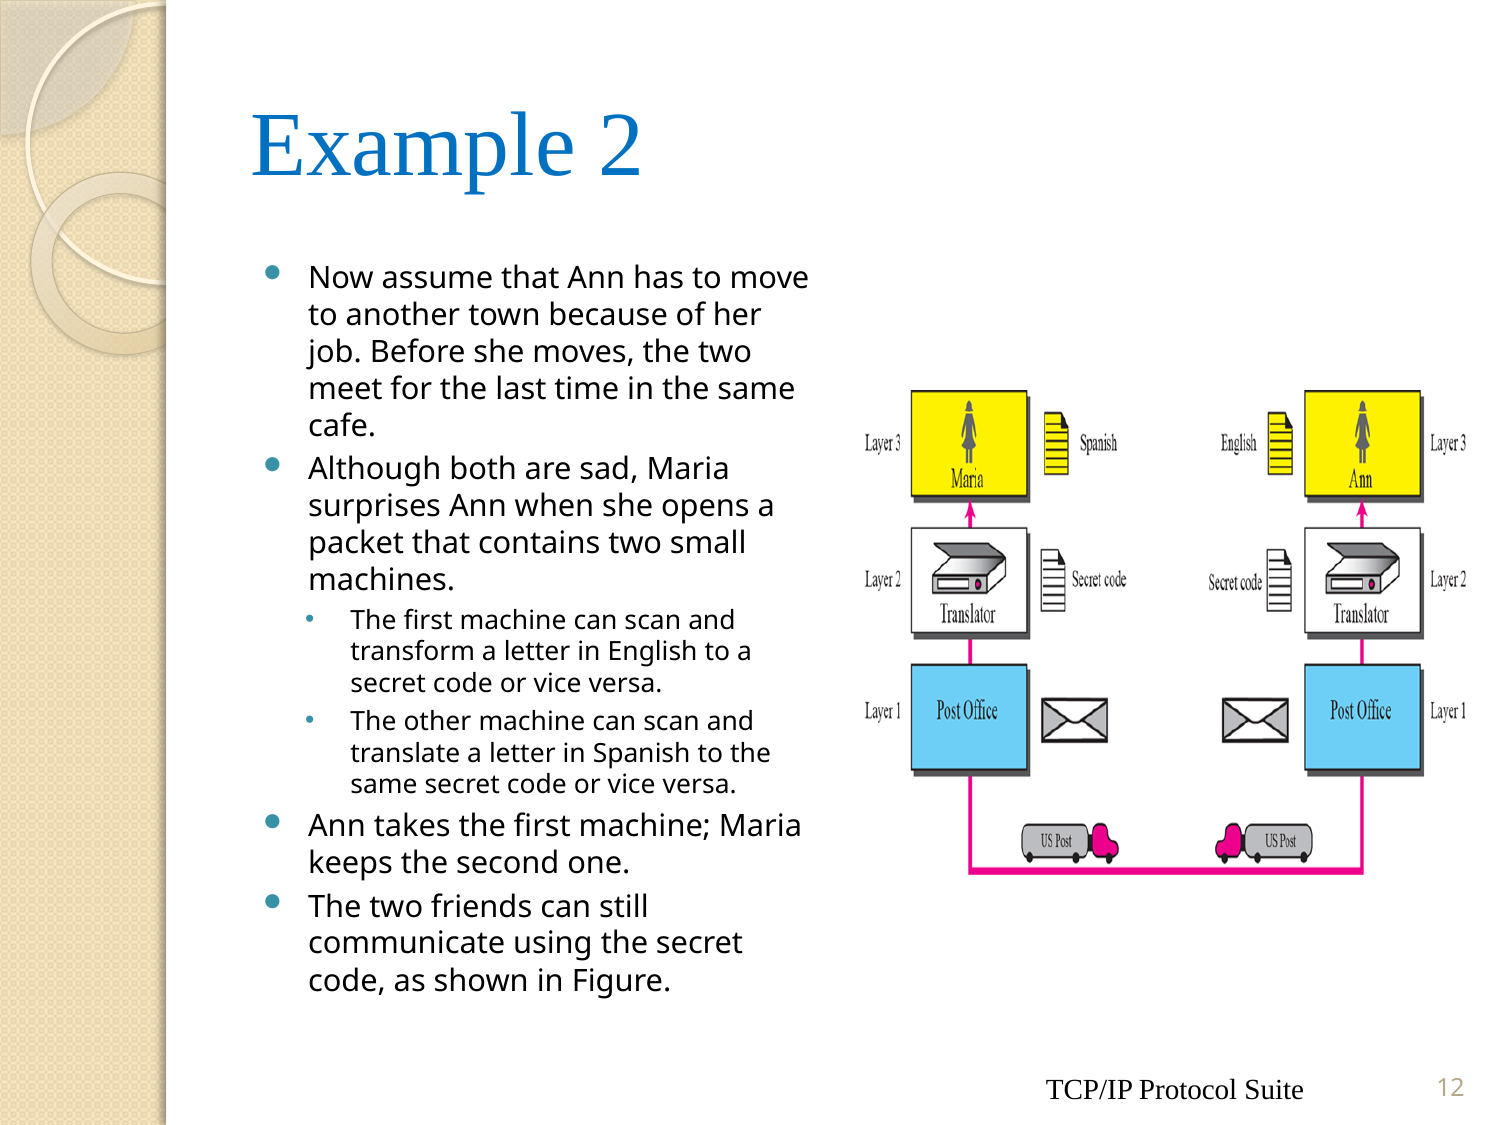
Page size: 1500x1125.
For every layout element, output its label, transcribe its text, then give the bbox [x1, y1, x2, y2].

slide_number 12 [1413, 1034, 1488, 1113]
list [865, 390, 1466, 875]
footer TCP/IP Protocol Suite [937, 1034, 1413, 1113]
list Now assume that Ann has to move to another town because of her job. Before she moves, the two meet for the last time in the same cafe. Although both are sad, Maria surprises Ann when she opens a packet that contains two small machines. The first machine can scan and transform a letter in English to a secret code or vice versa. The other machine can scan and translate a letter in Spanish to the same secret code or vice versa. Ann takes the first machine; Maria keeps the second one. The two friends can still communicate using the secret code, as shown in Figure. [235, 249, 836, 1015]
title Example 2 [235, 45, 1466, 233]
